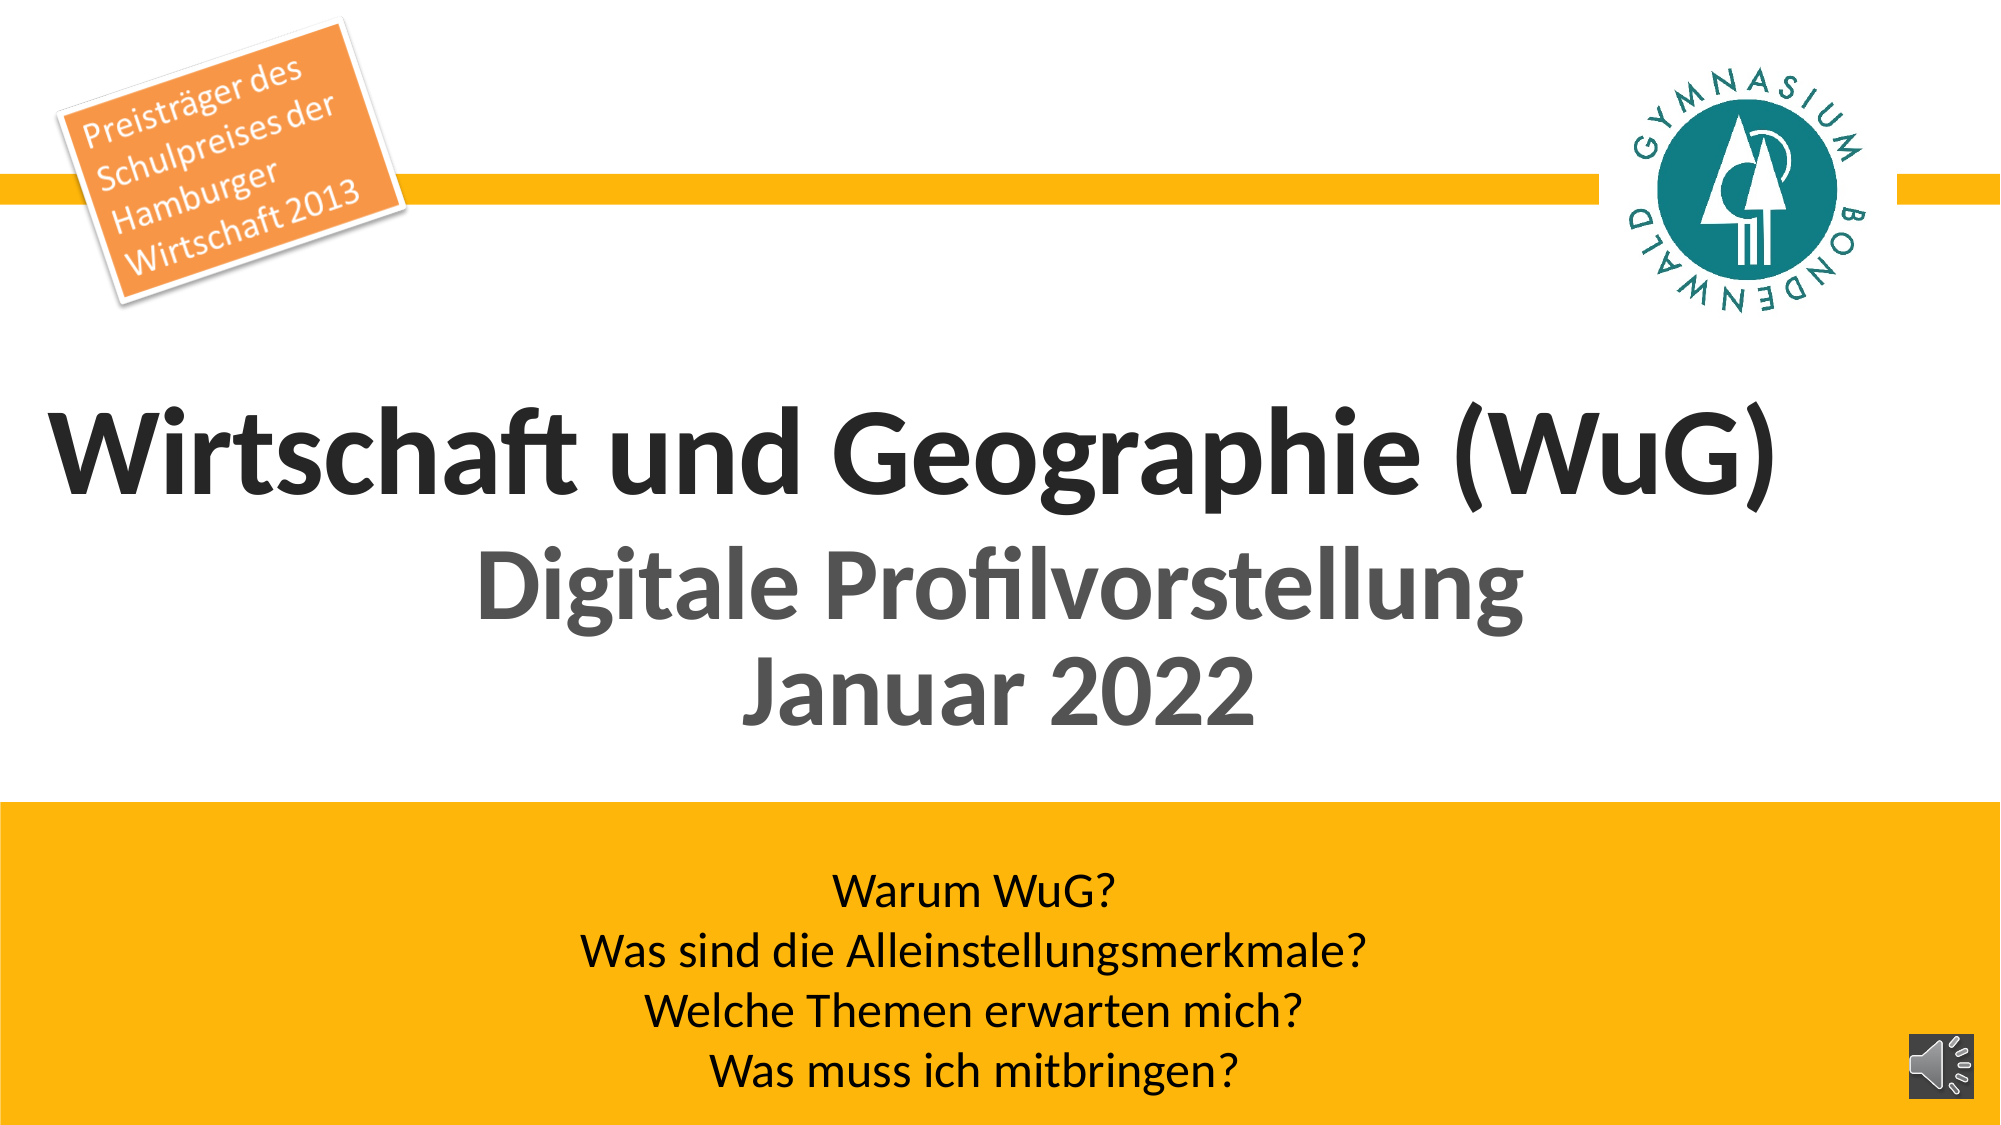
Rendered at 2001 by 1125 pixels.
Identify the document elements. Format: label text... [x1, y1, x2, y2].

text_box Warum WuG? Was sind die Alleinstellungsmerkmale? Welche Themen erwarten mich? Was muss ich mitbringen? [474, 849, 1475, 1105]
text_box Digitale Profilvorstellung Januar 2022 [39, 527, 1961, 774]
picture [42, 12, 413, 327]
picture [1599, 41, 1897, 232]
title Wirtschaft und Geographie (WuG) [39, 232, 1961, 527]
picture [1908, 1033, 1976, 1101]
